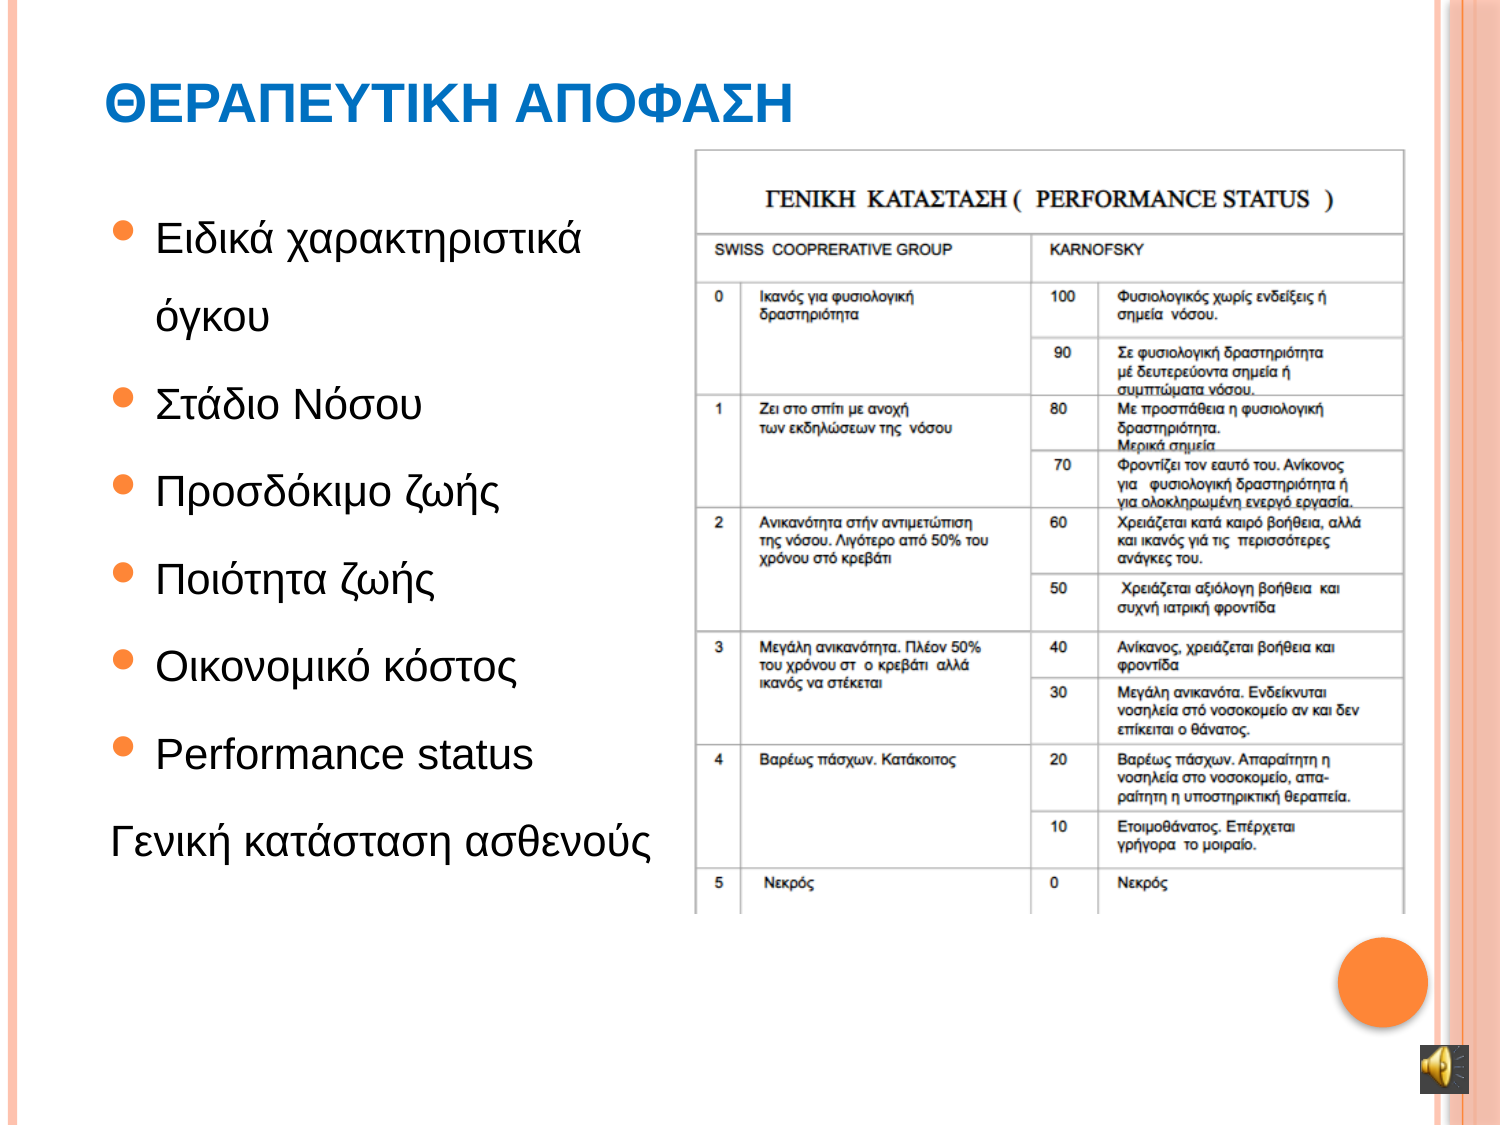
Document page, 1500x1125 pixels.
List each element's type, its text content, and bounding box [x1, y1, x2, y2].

picture [688, 140, 1407, 915]
title Θεραπευτικη αποφαση [75, 58, 1300, 141]
picture [1418, 1043, 1471, 1096]
list Ειδικά χαρακτηριστικά όγκου Στάδιο Νόσου Προσδόκιμο ζωής Ποιότητα ζωής Οικονομικό κόστος Performance status Γενική κατάσταση ασθενούς [35, 175, 680, 1062]
